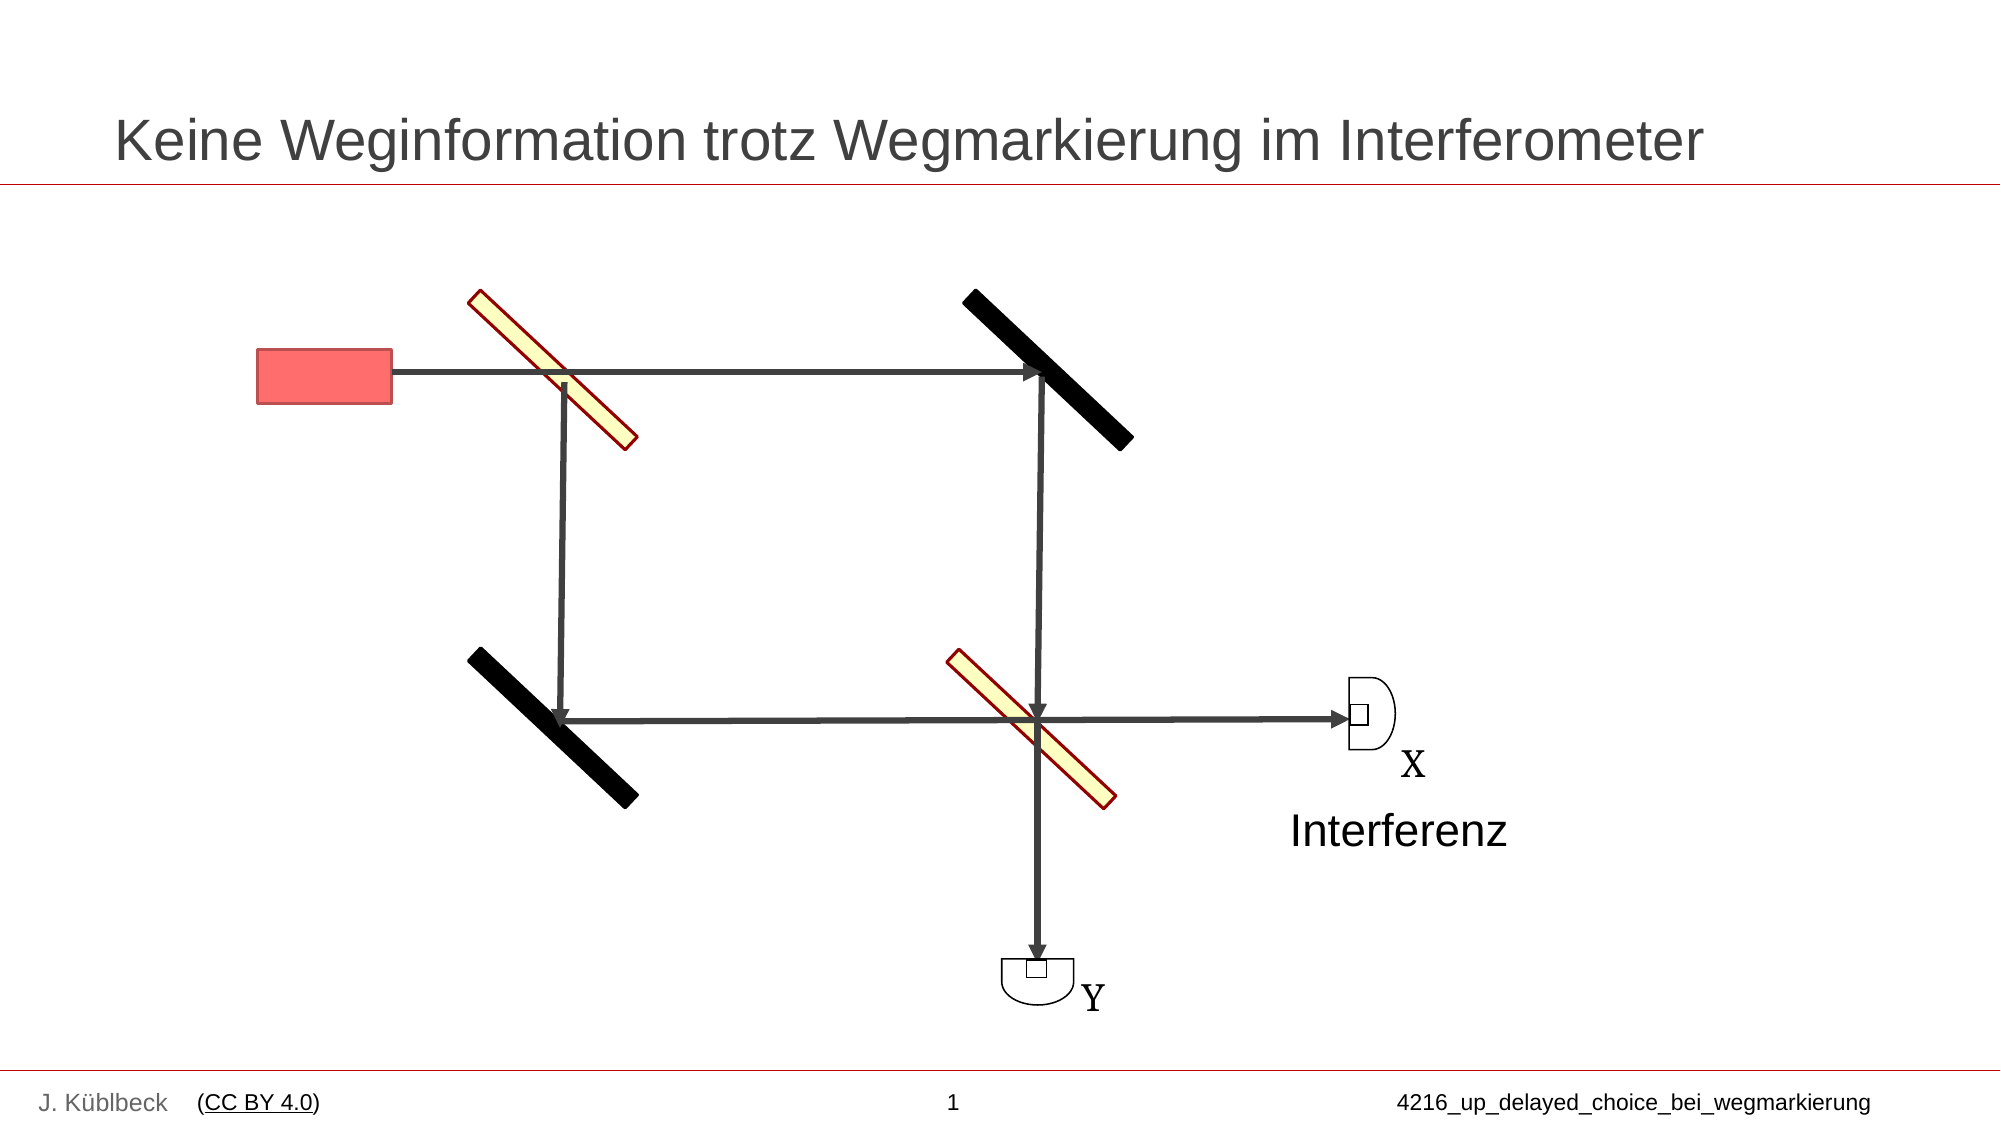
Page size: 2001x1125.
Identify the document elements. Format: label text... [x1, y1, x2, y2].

title Keine Weginformation trotz Wegmarkierung im Interferometer [99, 90, 1900, 185]
text_box Interferenz [1447, 732, 1934, 893]
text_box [257, 349, 1442, 1028]
list [99, 208, 1900, 1035]
